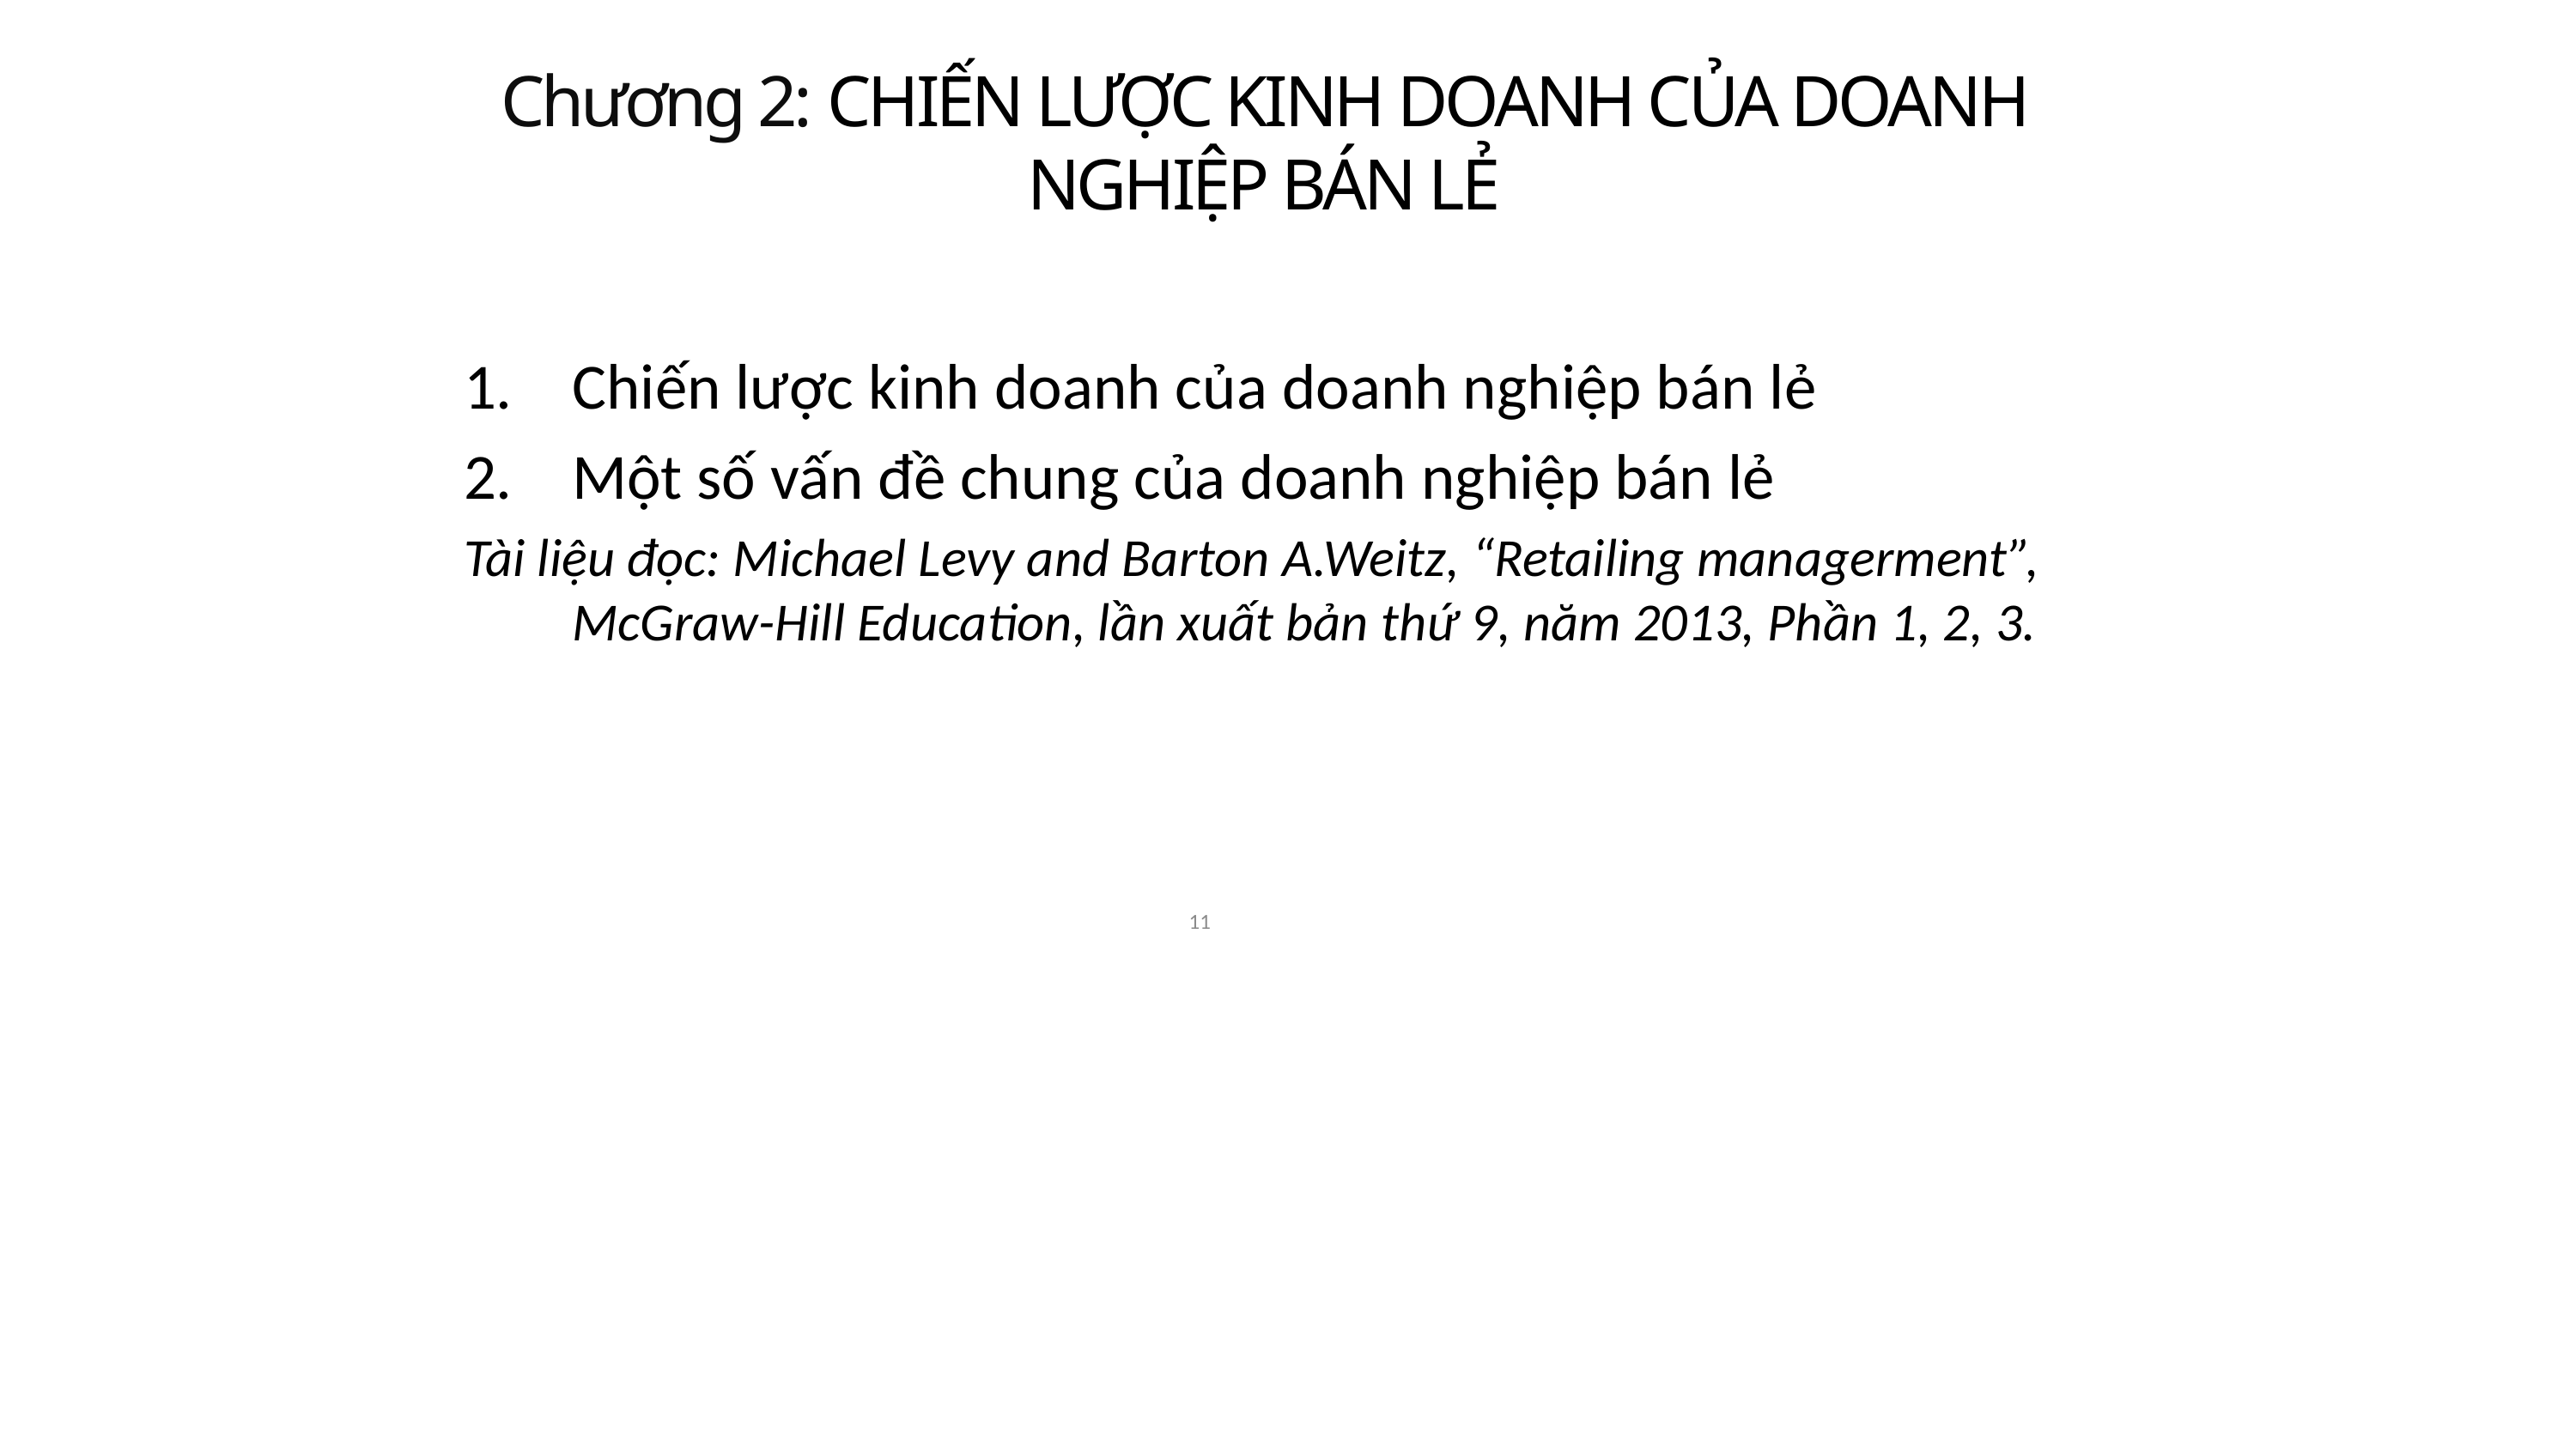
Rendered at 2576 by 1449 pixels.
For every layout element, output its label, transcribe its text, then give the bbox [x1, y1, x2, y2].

slide_number 11 [922, 894, 1224, 947]
list Chiến lược kinh doanh của doanh nghiệp bán lẻ Một số vấn đề chung của doanh nghiệp bán lẻ Tài liệu đọc: Michael Levy and Barton A.Weitz, “Retailing managerment”, McGraw-Hill Education, lần xuất bản thứ 9, năm 2013, Phần 1, 2, 3. [451, 337, 2206, 1333]
title Chương 2: CHIẾN LƯỢC KINH DOANH CỦA DOANH NGHIỆP BÁN LẺ [451, 39, 2077, 242]
